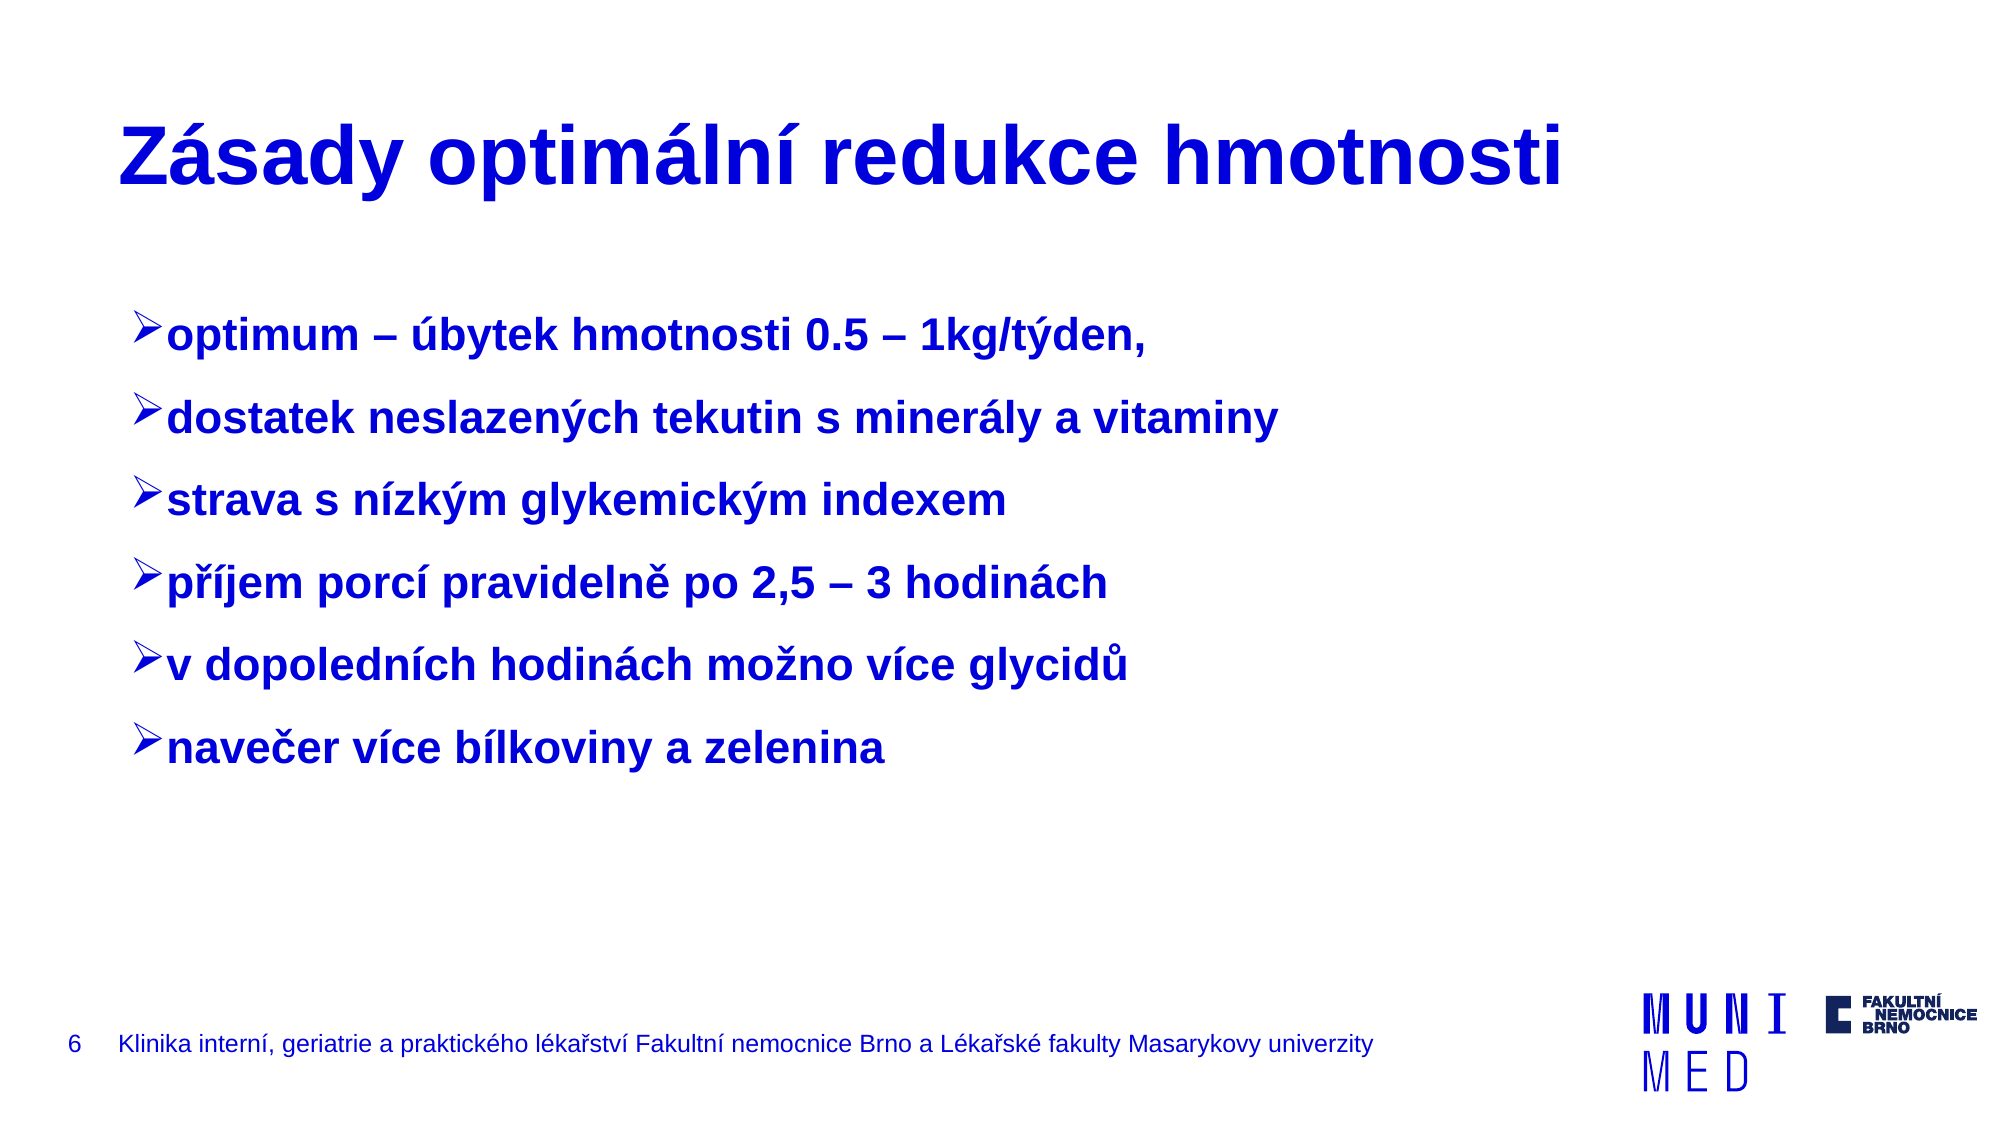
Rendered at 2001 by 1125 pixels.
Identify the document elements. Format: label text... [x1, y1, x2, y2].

list optimum – úbytek hmotnosti 0.5 – 1kg/týden, dostatek neslazených tekutin s minerály a vitaminy strava s nízkým glykemickým indexem příjem porcí pravidelně po 2,5 – 3 hodinách v dopoledních hodinách možno více glycidů navečer více bílkoviny a zelenina [118, 277, 1883, 957]
footer Klinika interní, geriatrie a praktického lékařství Fakultní nemocnice Brno a Lékařské fakulty Masarykovy univerzity [118, 1021, 1418, 1063]
slide_number 6 [67, 1021, 110, 1063]
title Zásady optimální redukce hmotnosti [118, 118, 1883, 193]
